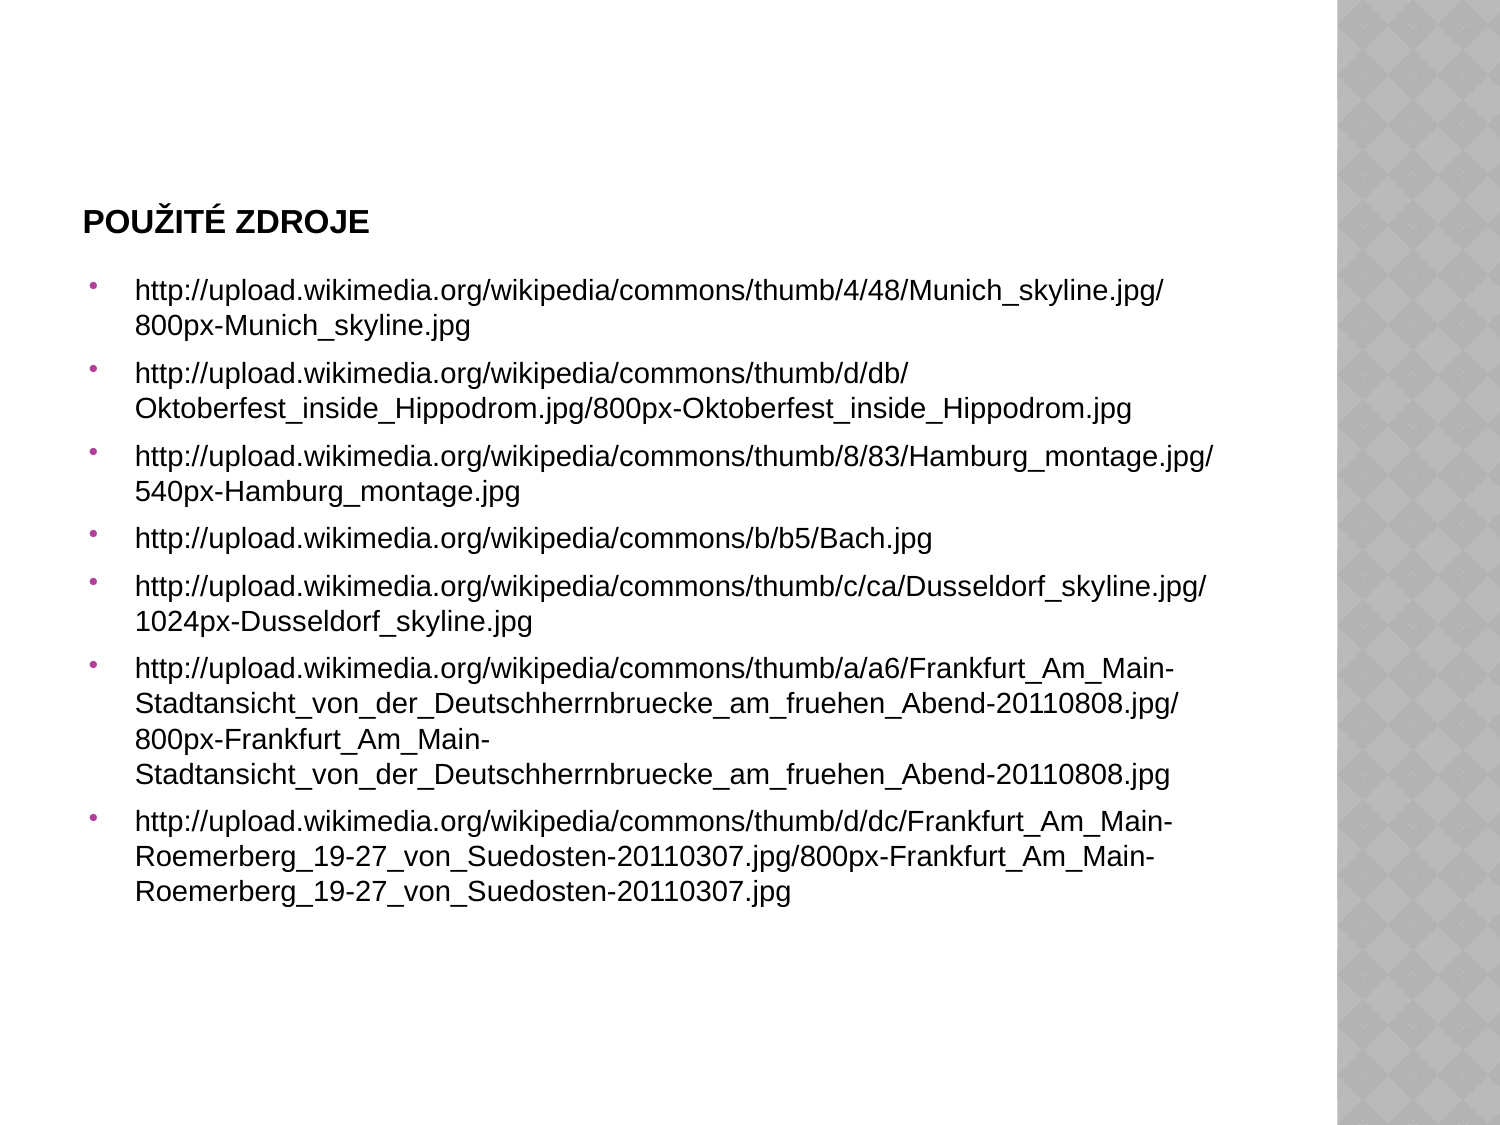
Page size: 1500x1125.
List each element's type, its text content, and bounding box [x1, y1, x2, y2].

list http://upload.wikimedia.org/wikipedia/commons/thumb/4/48/Munich_skyline.jpg/800px-Munich_skyline.jpg http://upload.wikimedia.org/wikipedia/commons/thumb/d/db/Oktoberfest_inside_Hippodrom.jpg/800px-Oktoberfest_inside_Hippodrom.jpg http://upload.wikimedia.org/wikipedia/commons/thumb/8/83/Hamburg_montage.jpg/540px-Hamburg_montage.jpg http://upload.wikimedia.org/wikipedia/commons/b/b5/Bach.jpg http://upload.wikimedia.org/wikipedia/commons/thumb/c/ca/Dusseldorf_skyline.jpg/1024px-Dusseldorf_skyline.jpg http://upload.wikimedia.org/wikipedia/commons/thumb/a/a6/Frankfurt_Am_Main-Stadtansicht_von_der_Deutschherrnbruecke_am_fruehen_Abend-20110808.jpg/800px-Frankfurt_Am_Main-Stadtansicht_von_der_Deutschherrnbruecke_am_fruehen_Abend-20110808.jpg http://upload.wikimedia.org/wikipedia/commons/thumb/d/dc/Frankfurt_Am_Main-Roemerberg_19-27_von_Suedosten-20110307.jpg/800px-Frankfurt_Am_Main-Roemerberg_19-27_von_Suedosten-20110307.jpg [75, 264, 1263, 1059]
title POUŽITÉ ZDROJE [75, 52, 1263, 240]
